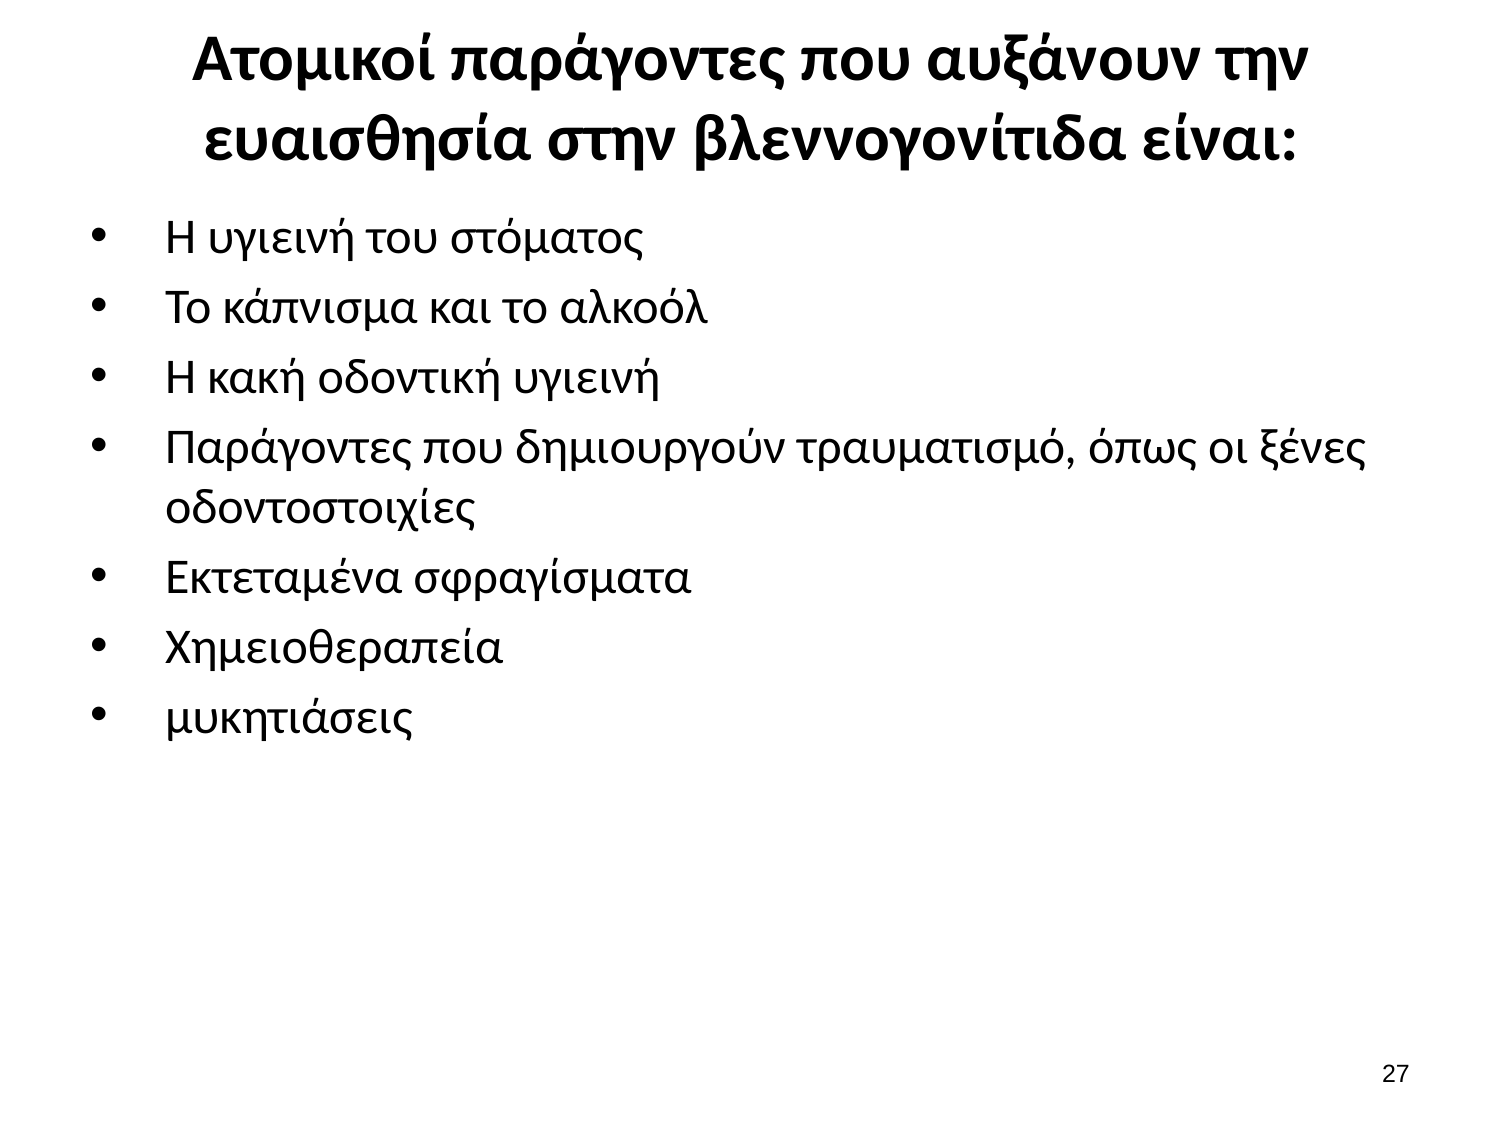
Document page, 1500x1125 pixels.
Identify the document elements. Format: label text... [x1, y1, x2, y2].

list Η υγιεινή του στόματος Το κάπνισμα και το αλκοόλ Η κακή οδοντική υγιεινή Παράγοντες που δημιουργούν τραυματισμό, όπως οι ξένες οδοντοστοιχίες Εκτεταμένα σφραγίσματα Χημειοθεραπεία μυκητιάσεις [75, 196, 1425, 1024]
slide_number 26 [1074, 1042, 1425, 1103]
title Ατομικοί παράγοντες που αυξάνουν την ευαισθησία στην βλεννογονίτιδα είναι: [76, 19, 1427, 169]
